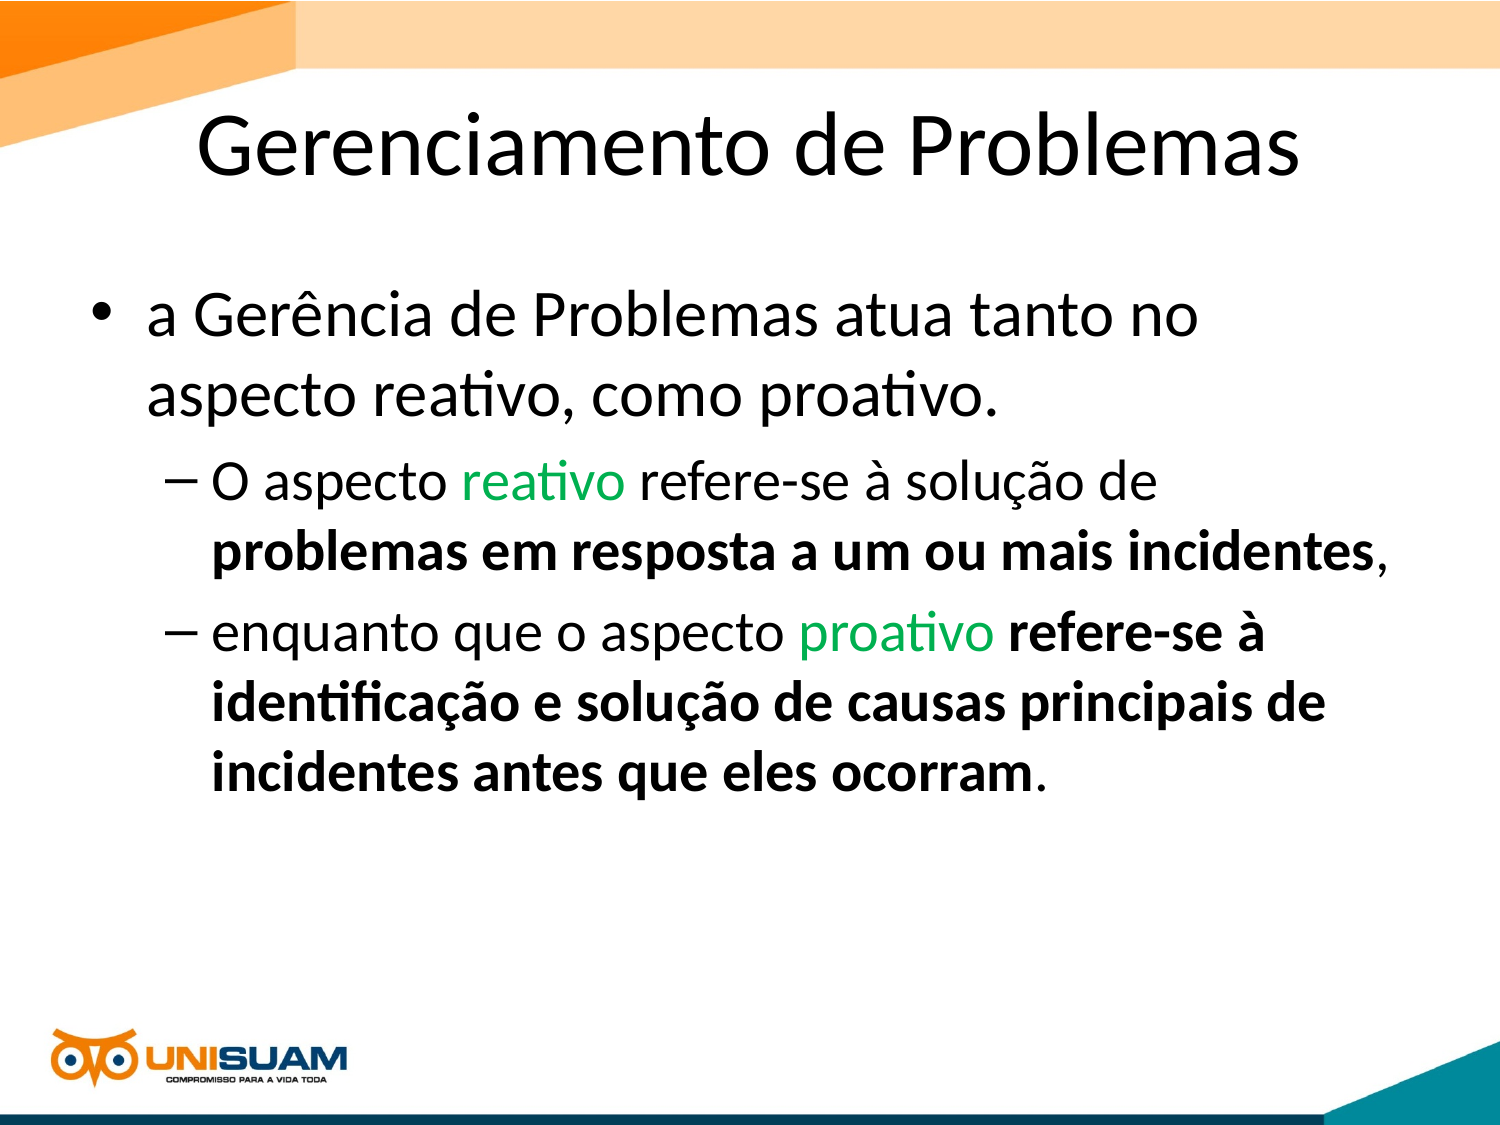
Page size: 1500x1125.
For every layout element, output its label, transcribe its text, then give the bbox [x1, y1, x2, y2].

list a Gerência de Problemas atua tanto no aspecto reativo, como proativo. O aspecto reativo refere-se à solução de problemas em resposta a um ou mais incidentes, enquanto que o aspecto proativo refere-se à identificação e solução de causas principais de incidentes antes que eles ocorram. [75, 262, 1425, 1005]
title Gerenciamento de Problemas [75, 45, 1425, 233]
picture [0, 1, 1500, 1125]
